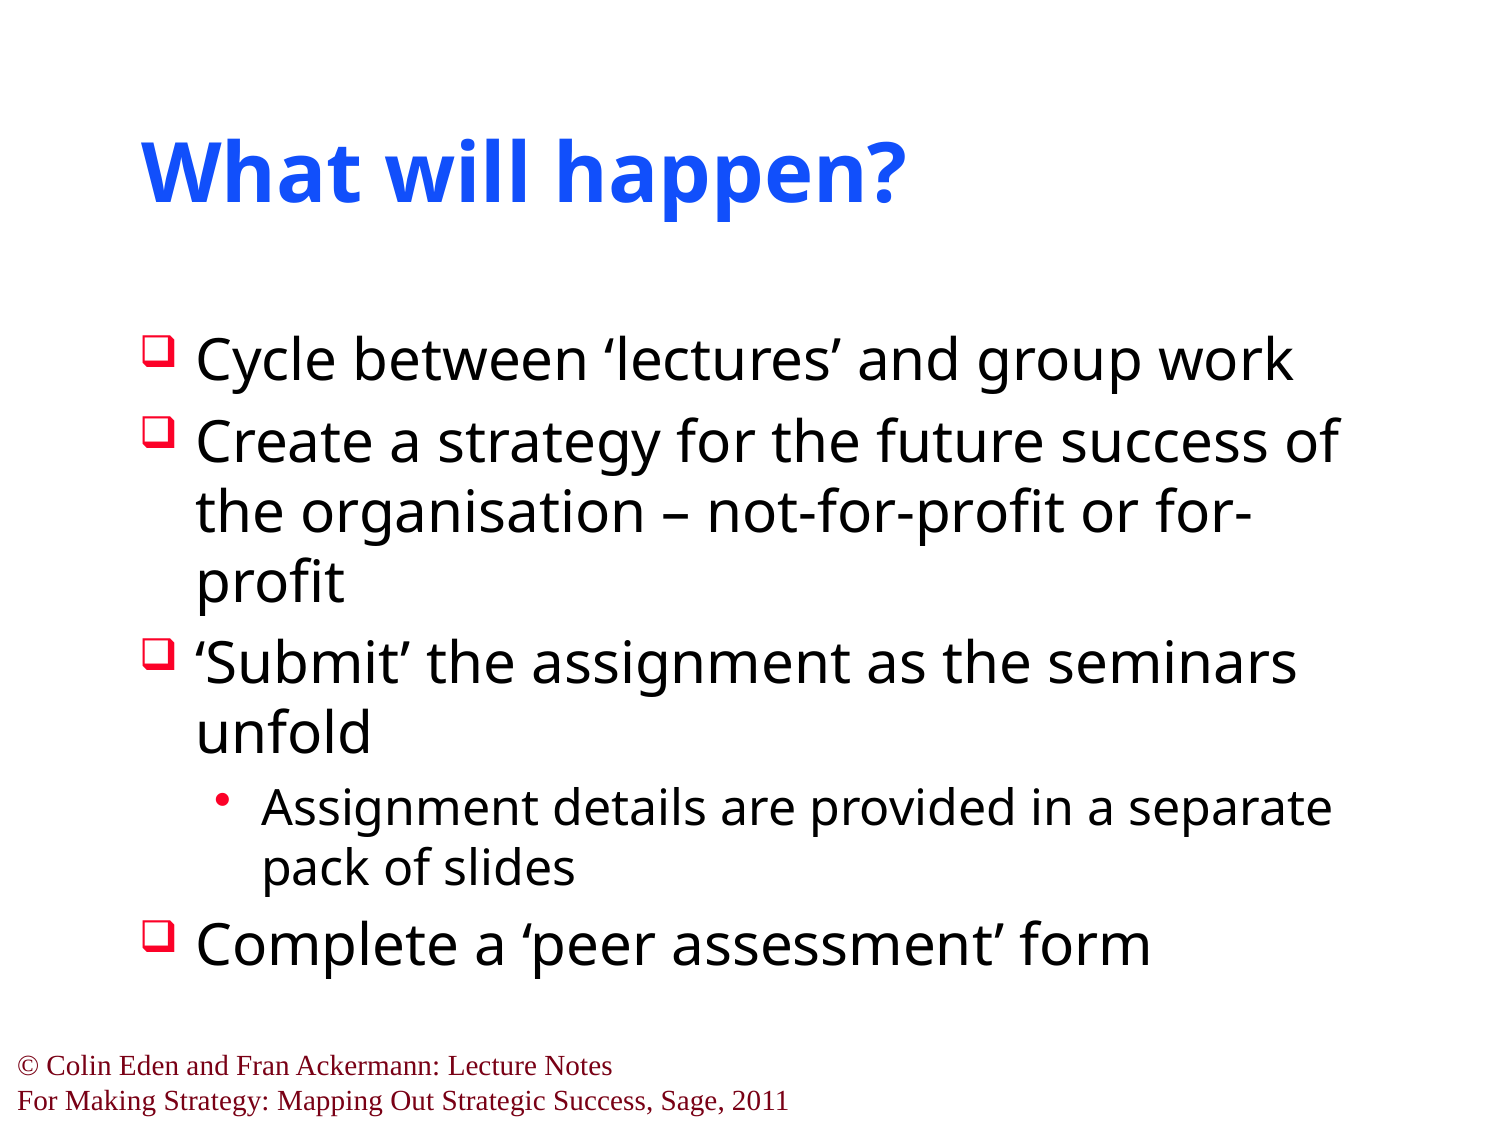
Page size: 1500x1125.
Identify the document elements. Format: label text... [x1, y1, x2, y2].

list Cycle between ‘lectures’ and group work Create a strategy for the future success of the organisation – not-for-profit or for-profit ‘Submit’ the assignment as the seminars unfold Assignment details are provided in a separate pack of slides Complete a ‘peer assessment’ form [123, 314, 1400, 990]
title What will happen? [125, 38, 1400, 228]
